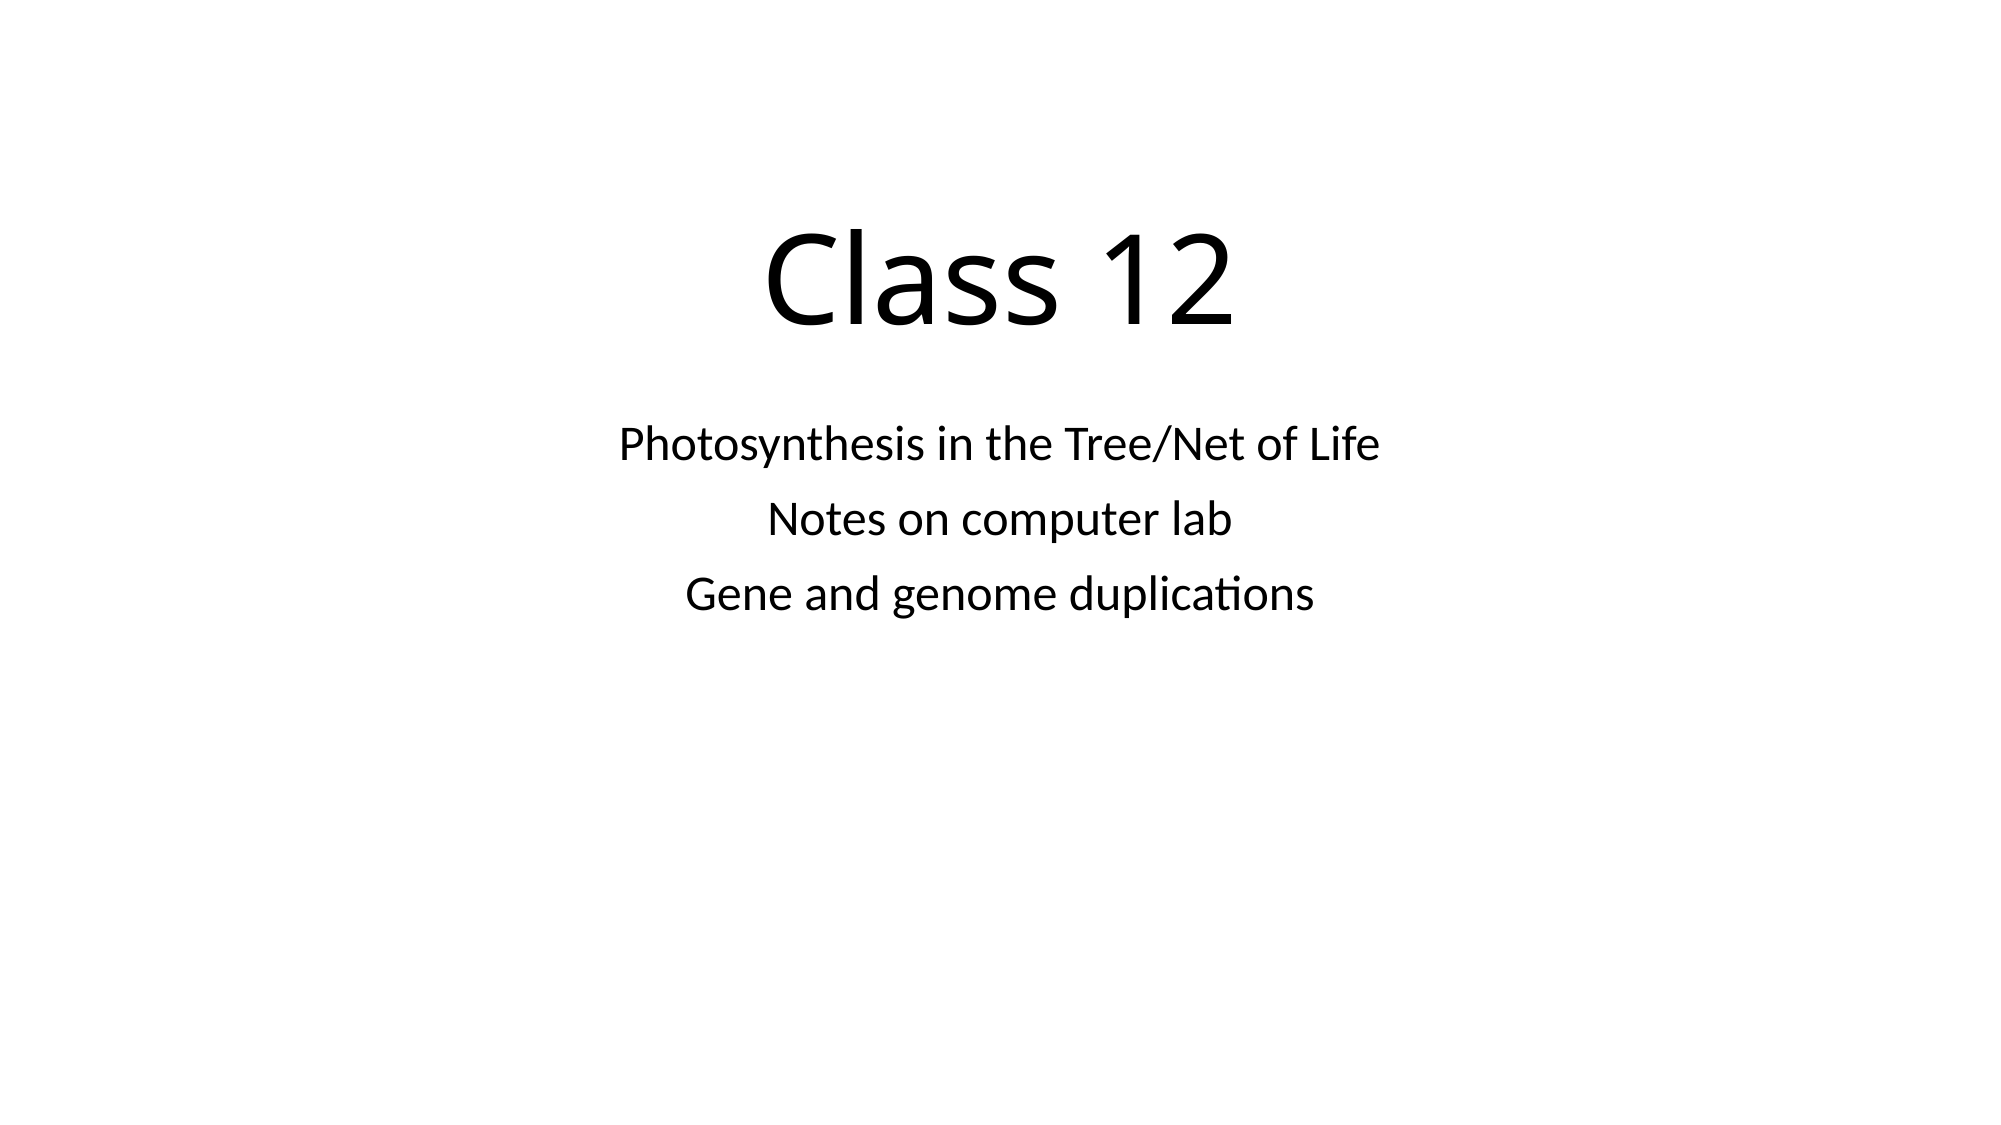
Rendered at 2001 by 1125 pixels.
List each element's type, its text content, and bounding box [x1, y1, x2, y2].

subtitle Photosynthesis in the Tree/Net of Life Notes on computer lab Gene and genome duplications [249, 410, 1750, 846]
title Class 12 [249, 184, 1750, 359]
